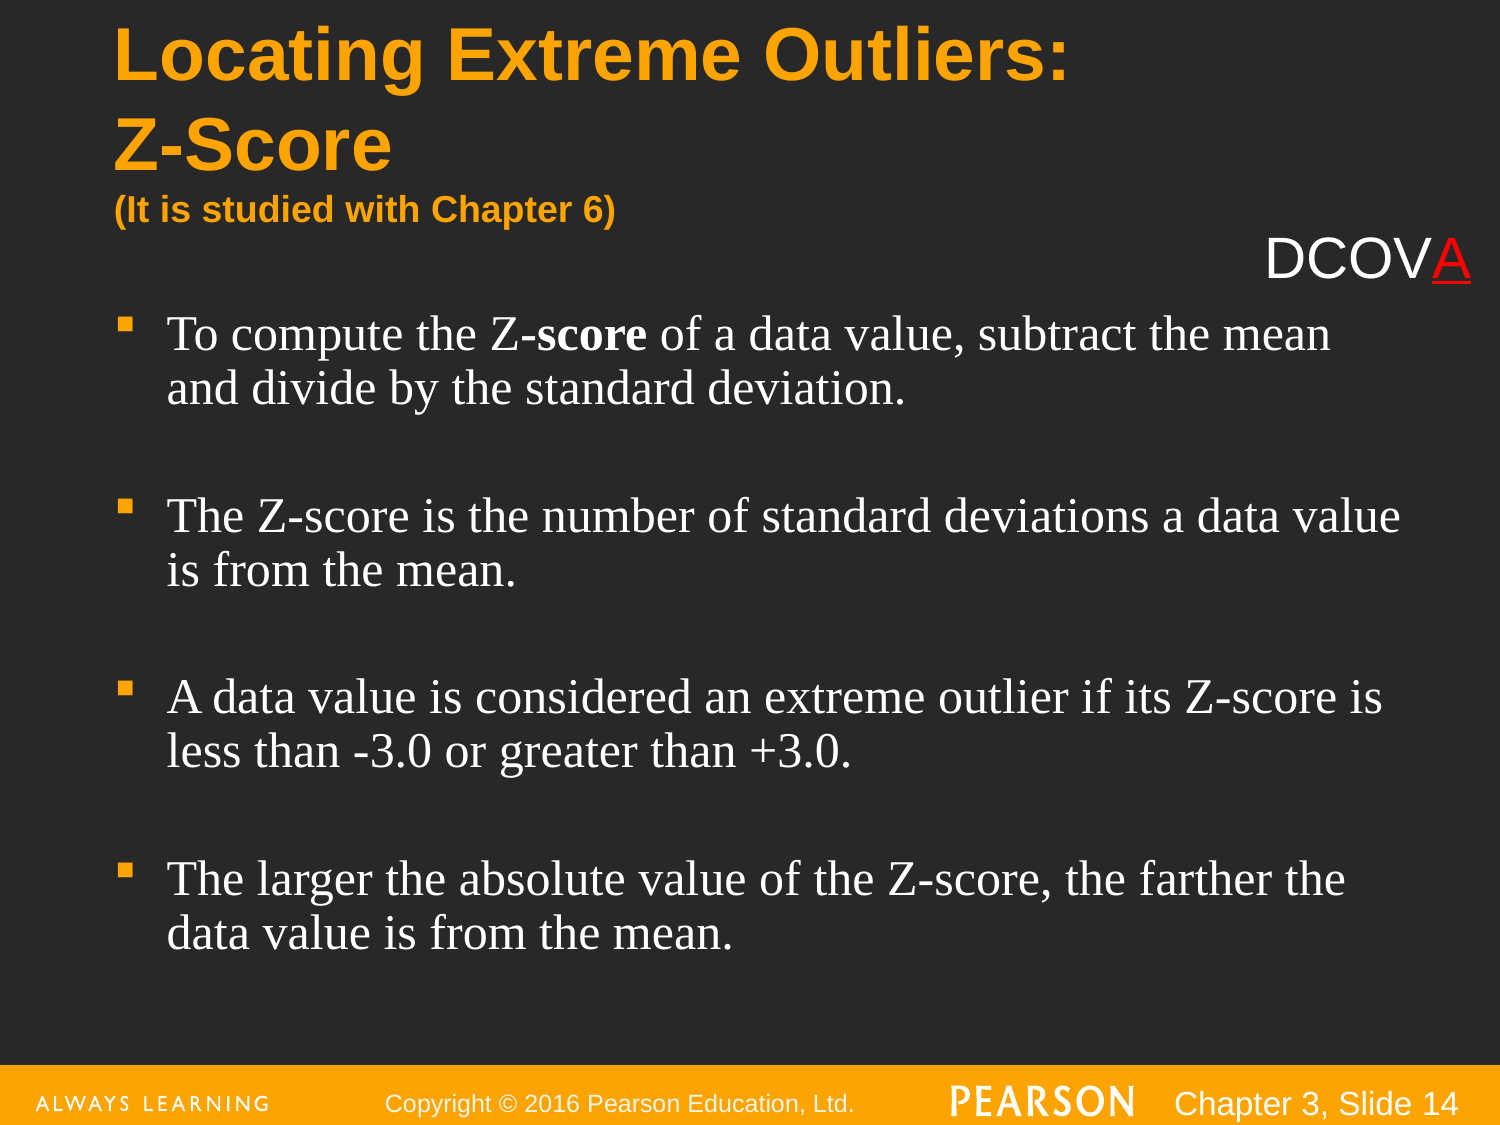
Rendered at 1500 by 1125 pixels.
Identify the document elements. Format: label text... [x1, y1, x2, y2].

title Locating Extreme Outliers: Z-Score (It is studied with Chapter 6) [99, 62, 1400, 238]
list To compute the Z-score of a data value, subtract the mean and divide by the standard deviation. The Z-score is the number of standard deviations a data value is from the mean. A data value is considered an extreme outlier if its Z-score is less than -3.0 or greater than +3.0. The larger the absolute value of the Z-score, the farther the data value is from the mean. [99, 299, 1425, 1044]
text_box DCOVA [1249, 212, 1486, 298]
